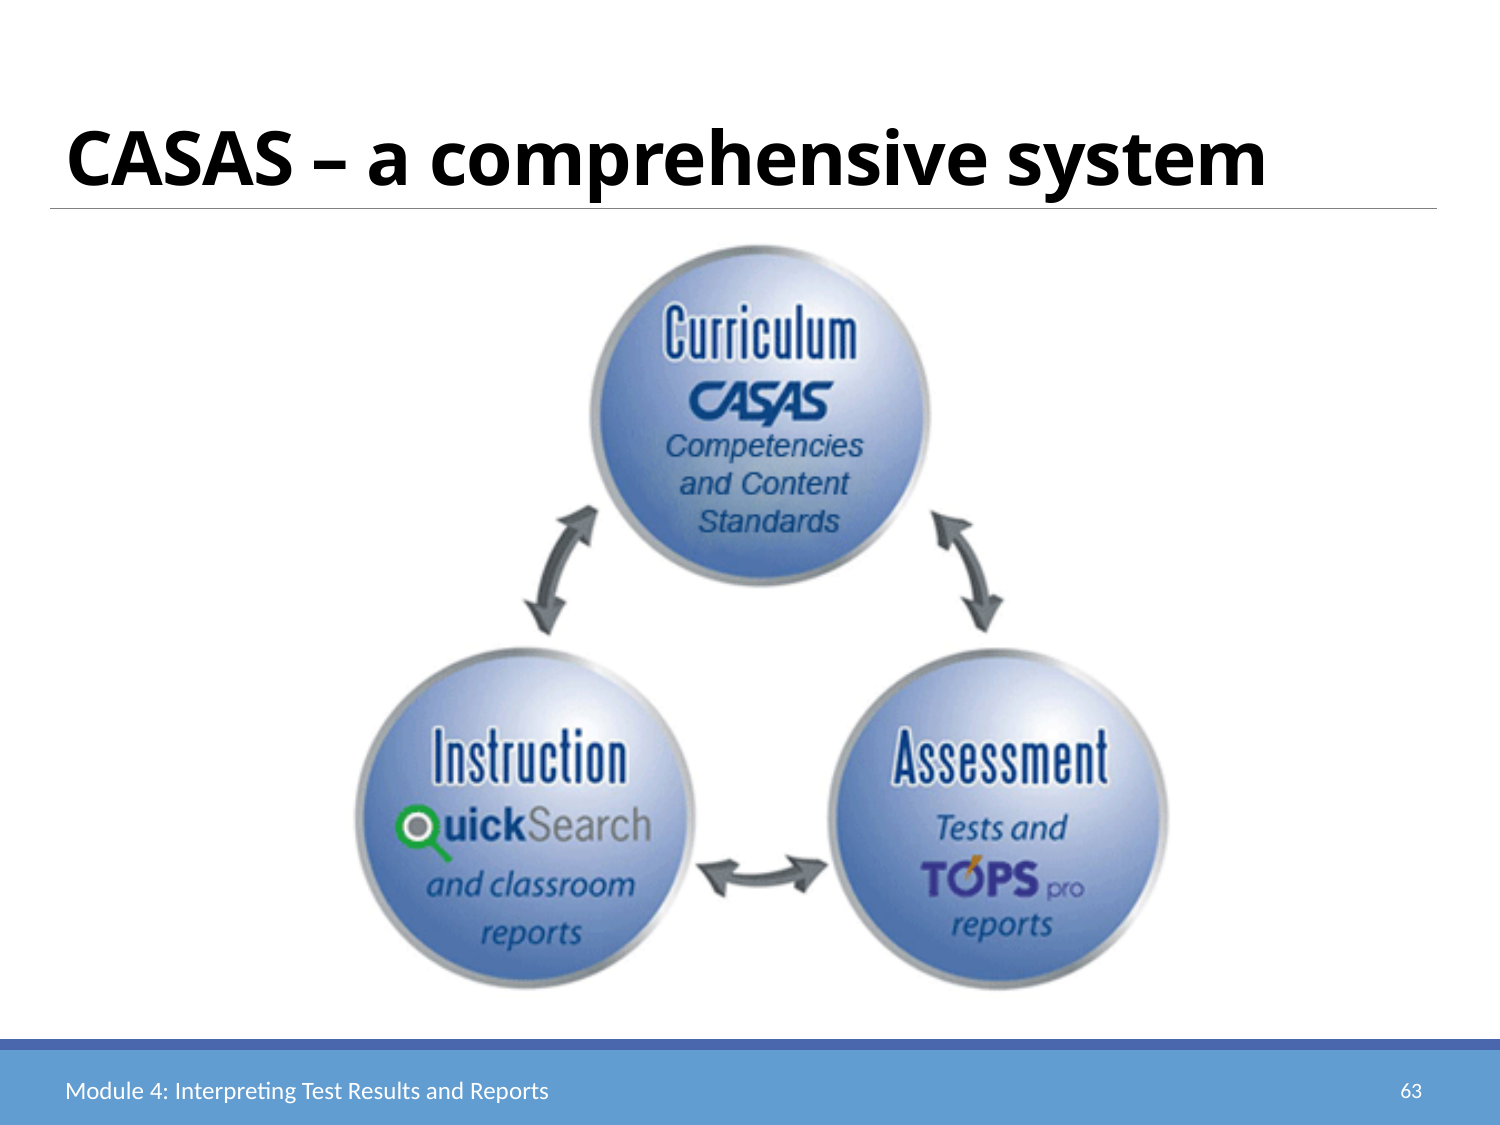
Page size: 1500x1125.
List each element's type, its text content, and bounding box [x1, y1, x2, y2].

title CASAS – a comprehensive system [50, 47, 1438, 209]
picture [344, 236, 1180, 1001]
footer Module 4: Interpreting Test Results and Reports [50, 1059, 1047, 1120]
slide_number 63 [1218, 1059, 1438, 1120]
